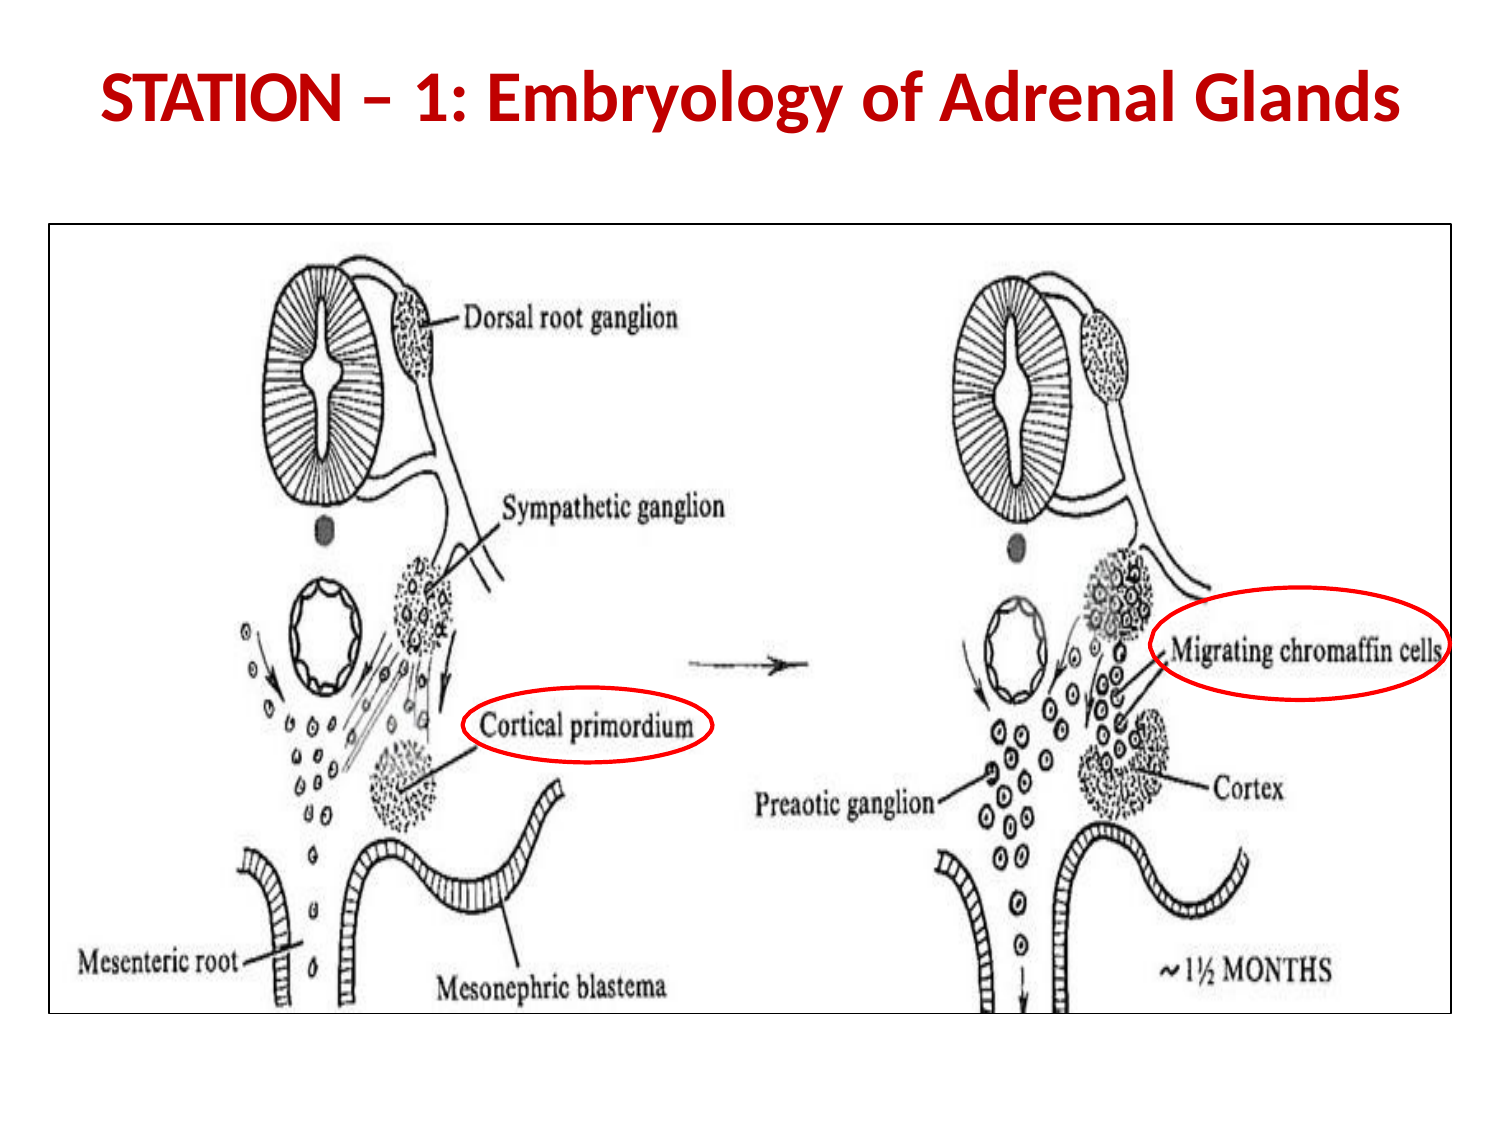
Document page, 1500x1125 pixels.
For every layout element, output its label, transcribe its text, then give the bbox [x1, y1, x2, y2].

text_box [462, 687, 713, 763]
text_box [49, 224, 1451, 1014]
text_box [1149, 587, 1450, 700]
title STATION – 1: Embryology of Adrenal Glands [81, 0, 1419, 186]
